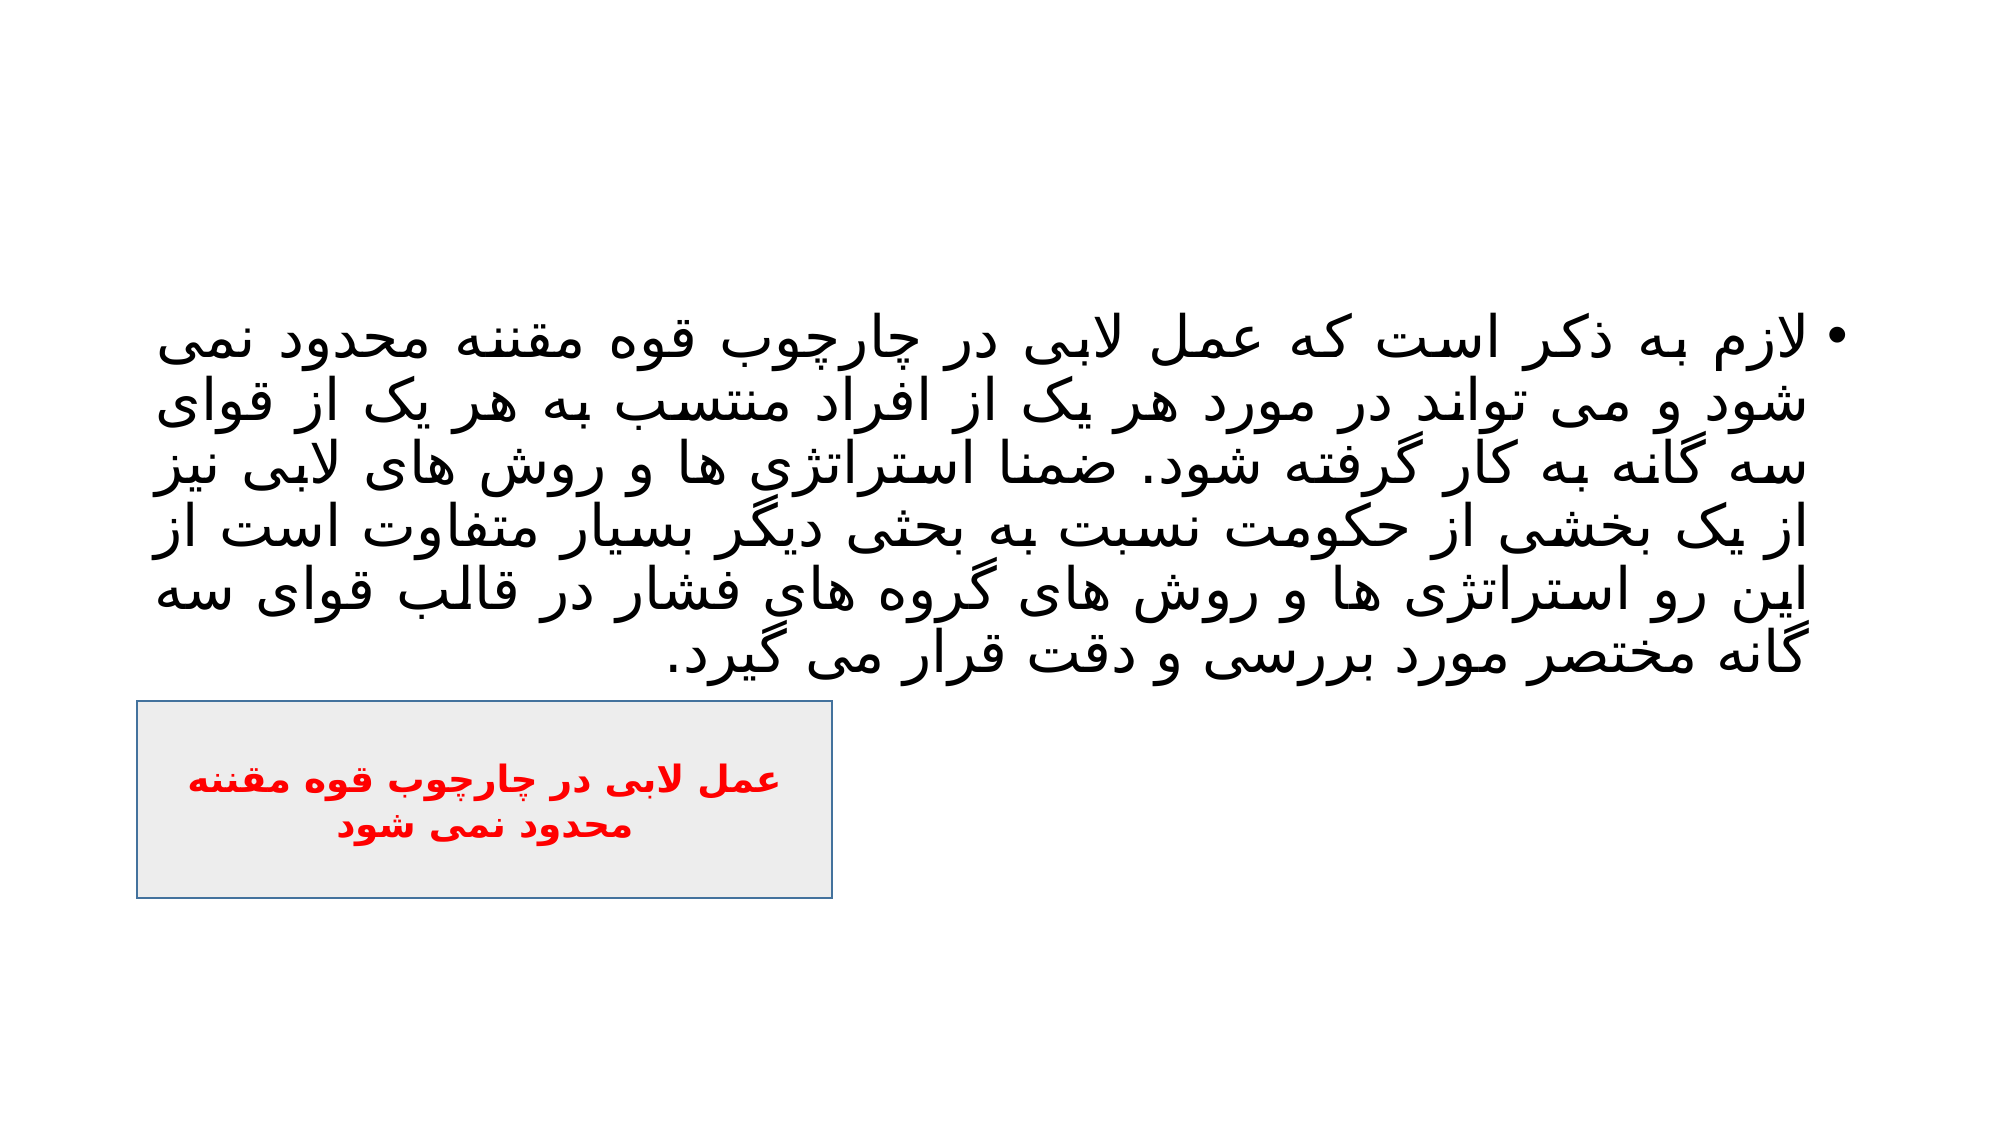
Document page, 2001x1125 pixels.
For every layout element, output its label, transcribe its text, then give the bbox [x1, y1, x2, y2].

text_box عمل لابی در چارچوب قوه مقننه محدود نمی شود [136, 700, 833, 899]
list لازم به ذکر است که عمل لابی در چارچوب قوه مقننه محدود نمی شود و می تواند در مورد هر یک از افراد منتسب به هر یک از قوای سه گانه به کار گرفته شود. ضمنا استراتژی ها و روش های لابی نیز از یک بخشی از حکومت نسبت به بحثی دیگر بسیار متفاوت است از این رو استراتژی ها و روش های گروه های فشار در قالب قوای سه گانه مختصر مورد بررسی و دقت قرار می گیرد. [137, 299, 1863, 1014]
